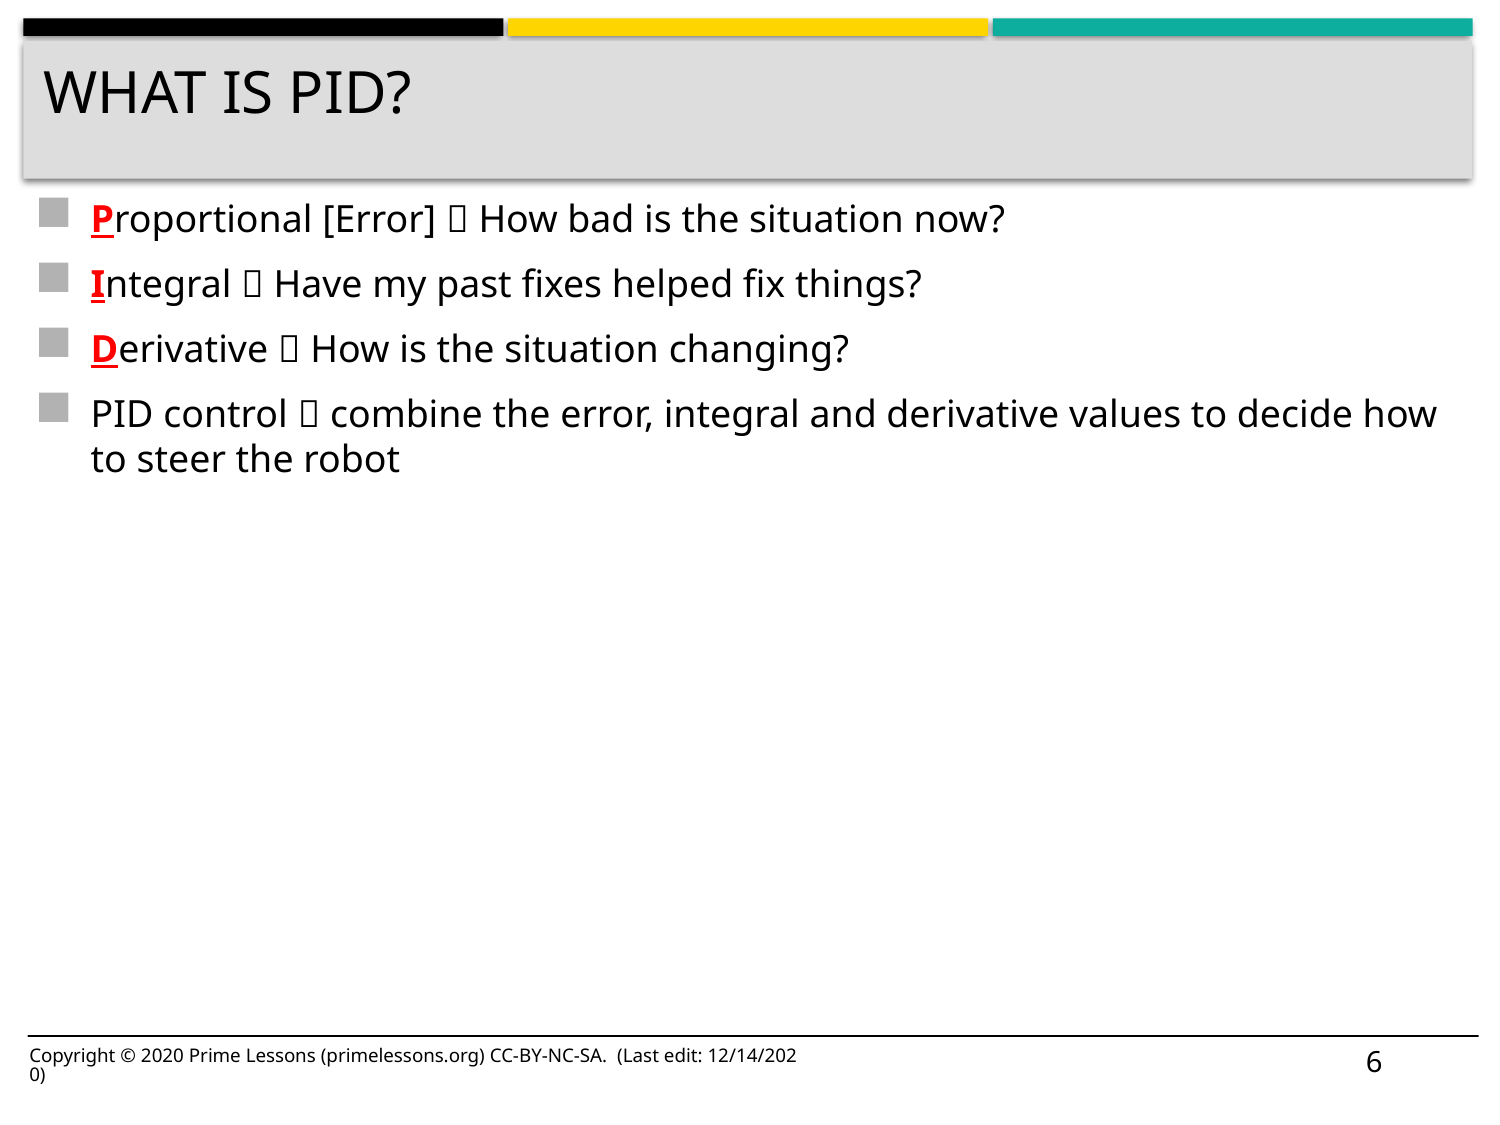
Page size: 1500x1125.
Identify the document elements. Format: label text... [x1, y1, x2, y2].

slide_number 6 [1351, 1036, 1478, 1097]
footer Copyright © 2020 Prime Lessons (primelessons.org) CC-BY-NC-SA. (Last edit: 12/14/2020) [14, 1036, 814, 1097]
list Proportional [Error]  How bad is the situation now? Integral  Have my past fixes helped fix things? Derivative  How is the situation changing? PID control  combine the error, integral and derivative values to decide how to steer the robot [25, 187, 1475, 1021]
title What is PID? [28, 48, 1464, 172]
